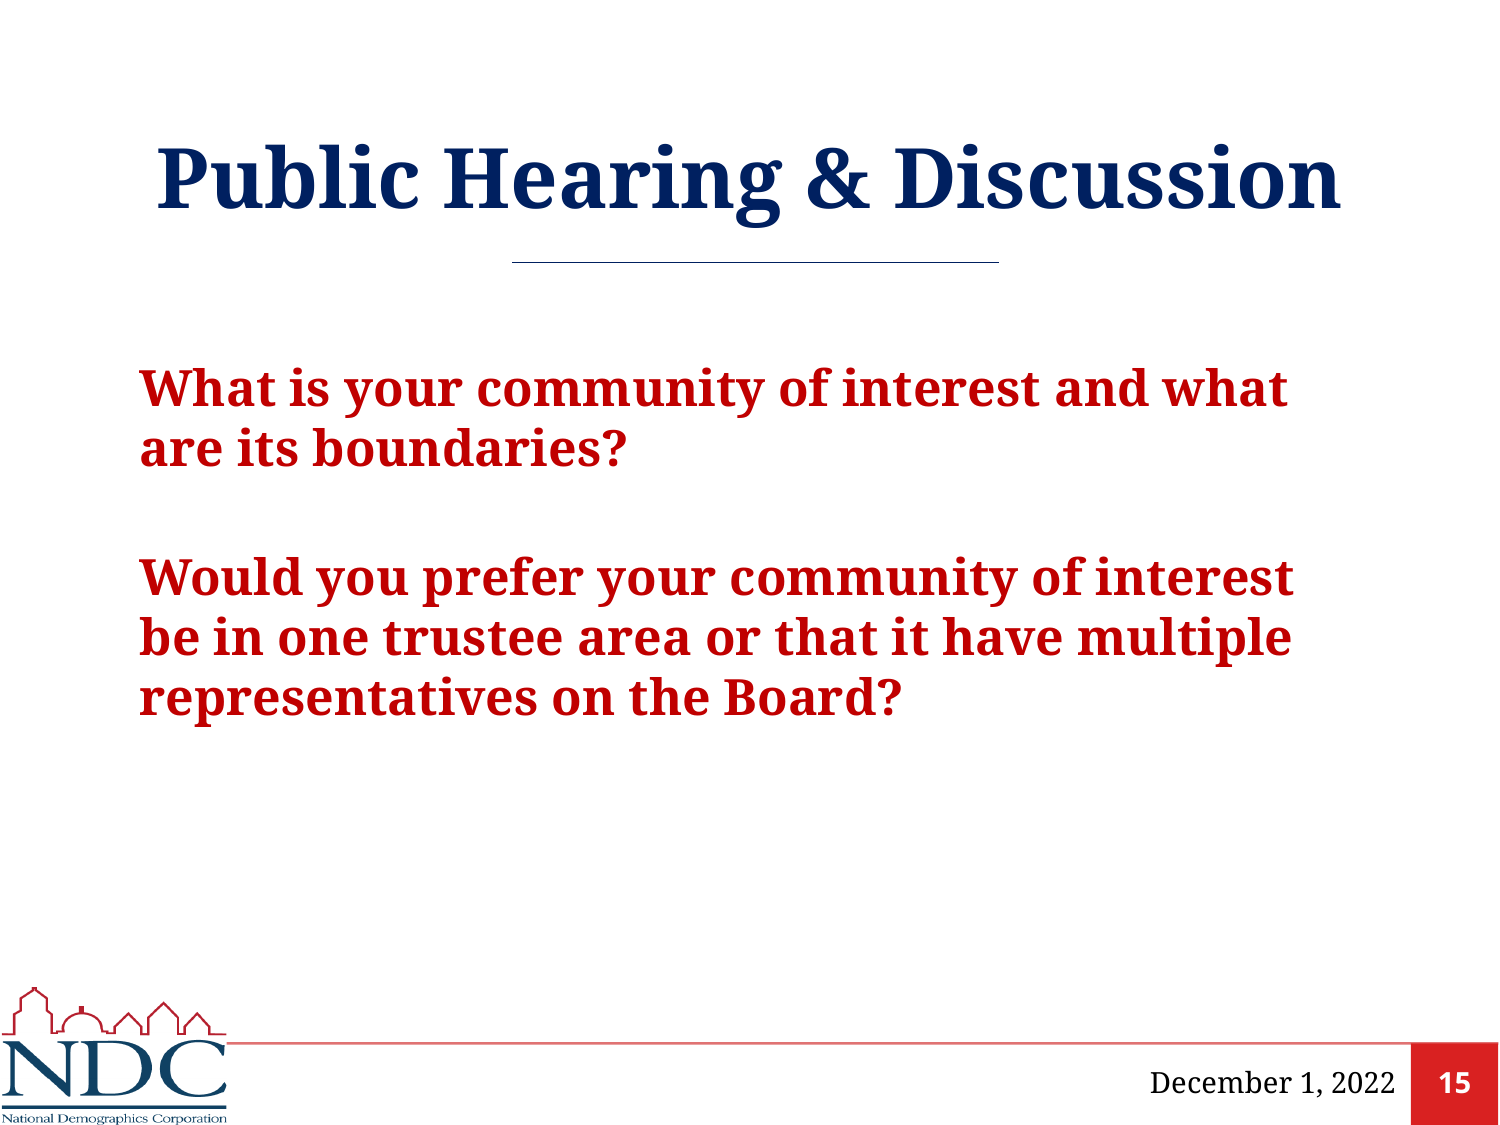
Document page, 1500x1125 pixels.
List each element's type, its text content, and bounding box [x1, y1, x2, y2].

title Public Hearing & Discussion [0, 99, 1500, 250]
list What is your community of interest and what are its boundaries? Would you prefer your community of interest be in one trustee area or that it have multiple representatives on the Board? [125, 264, 1375, 888]
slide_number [973, 1051, 1411, 1112]
